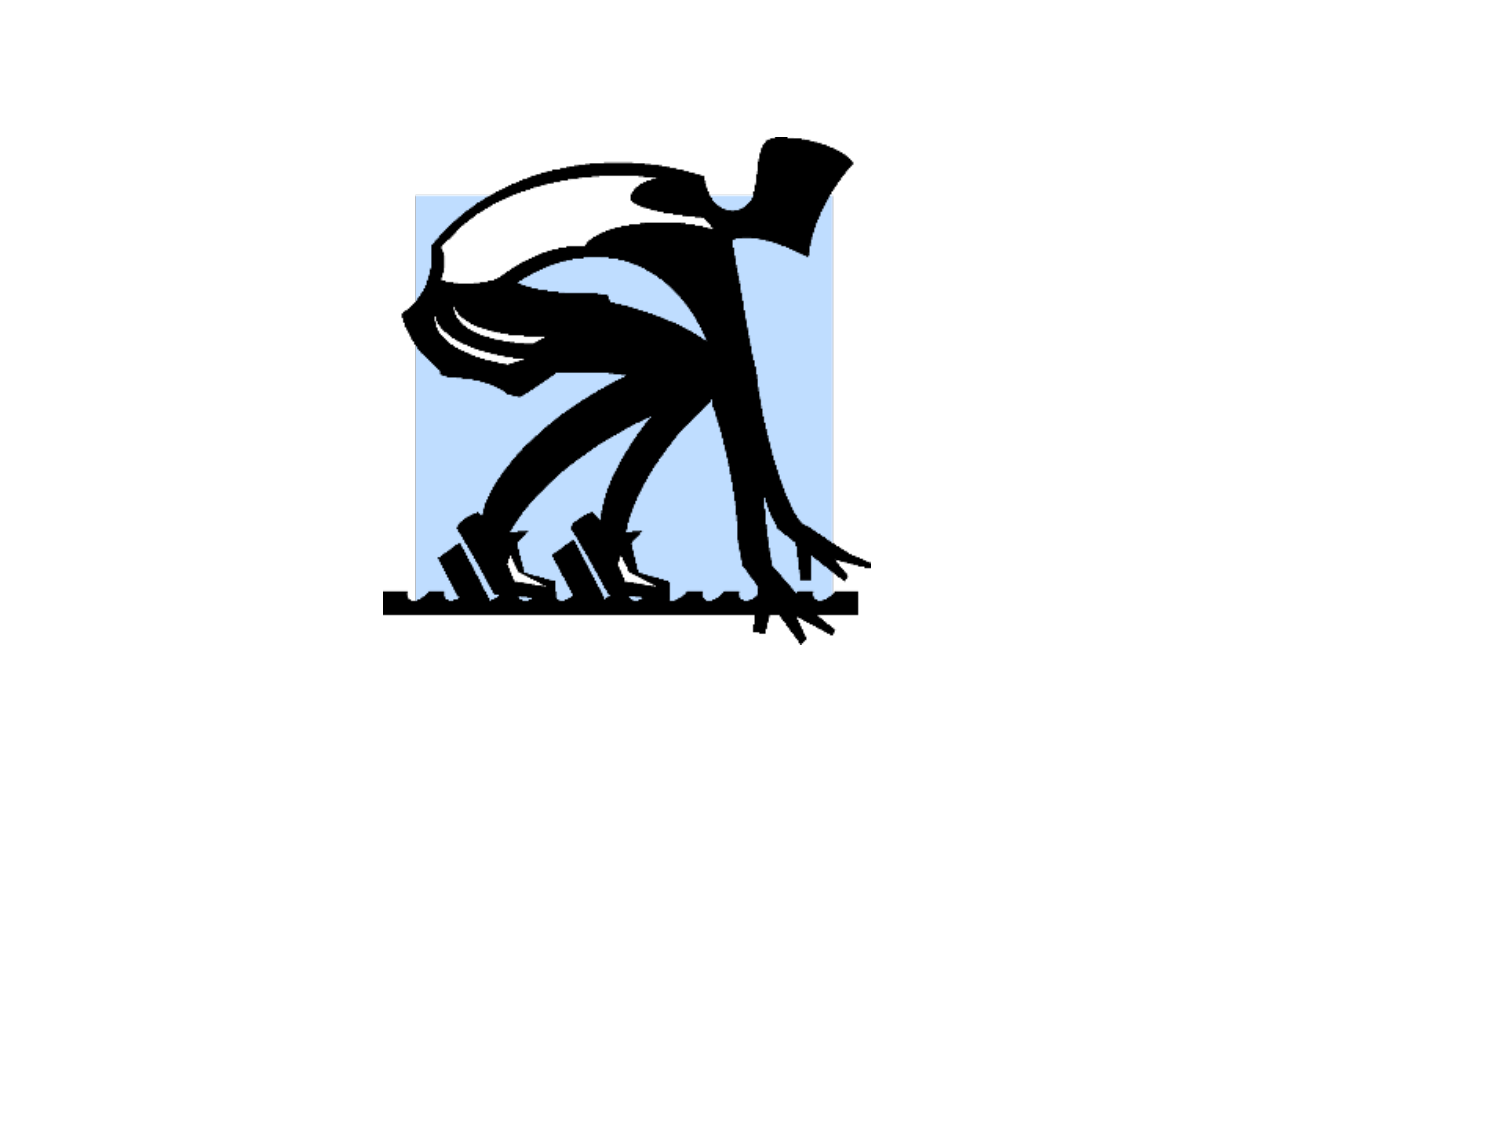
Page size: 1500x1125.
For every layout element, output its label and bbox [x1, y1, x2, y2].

picture [383, 136, 871, 646]
